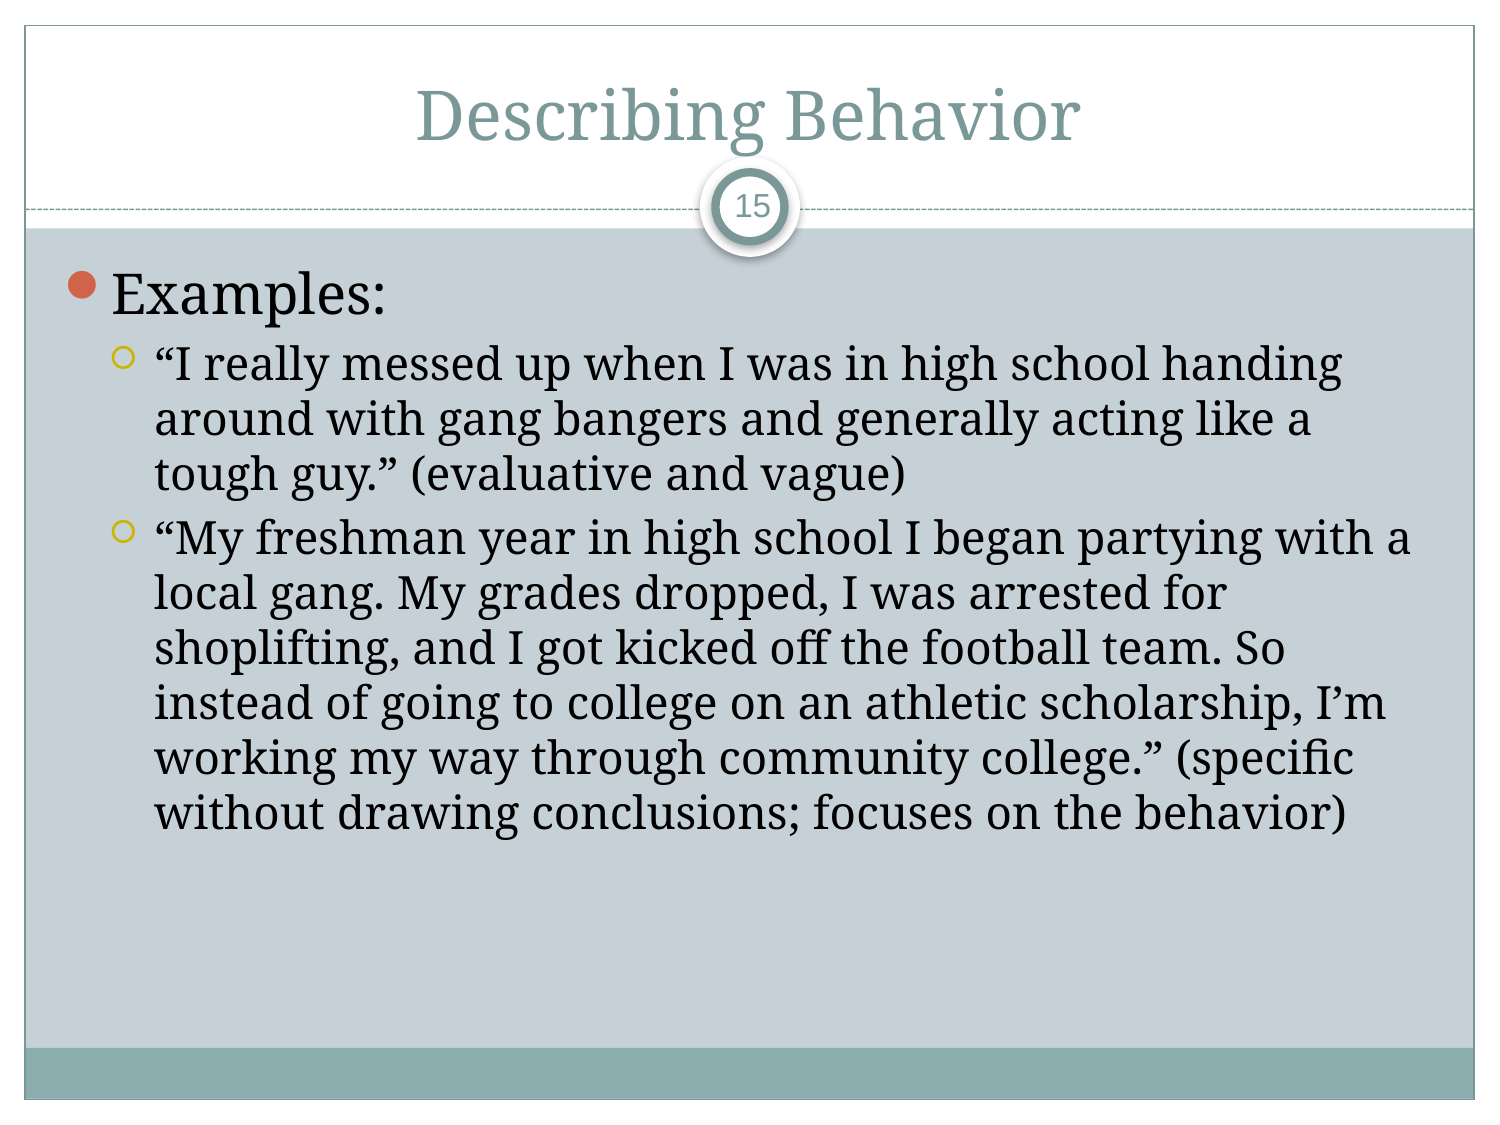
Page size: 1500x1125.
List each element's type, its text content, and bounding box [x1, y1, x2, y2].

title Describing Behavior [49, 37, 1450, 162]
slide_number 15 [715, 168, 791, 241]
list Examples: “I really messed up when I was in high school handing around with gang bangers and generally acting like a tough guy.” (evaluative and vague) “My freshman year in high school I began partying with a local gang. My grades dropped, I was arrested for shoplifting, and I got kicked off the football team. So instead of going to college on an athletic scholarship, I’m working my way through community college.” (specific without drawing conclusions; focuses on the behavior) [49, 250, 1445, 1001]
